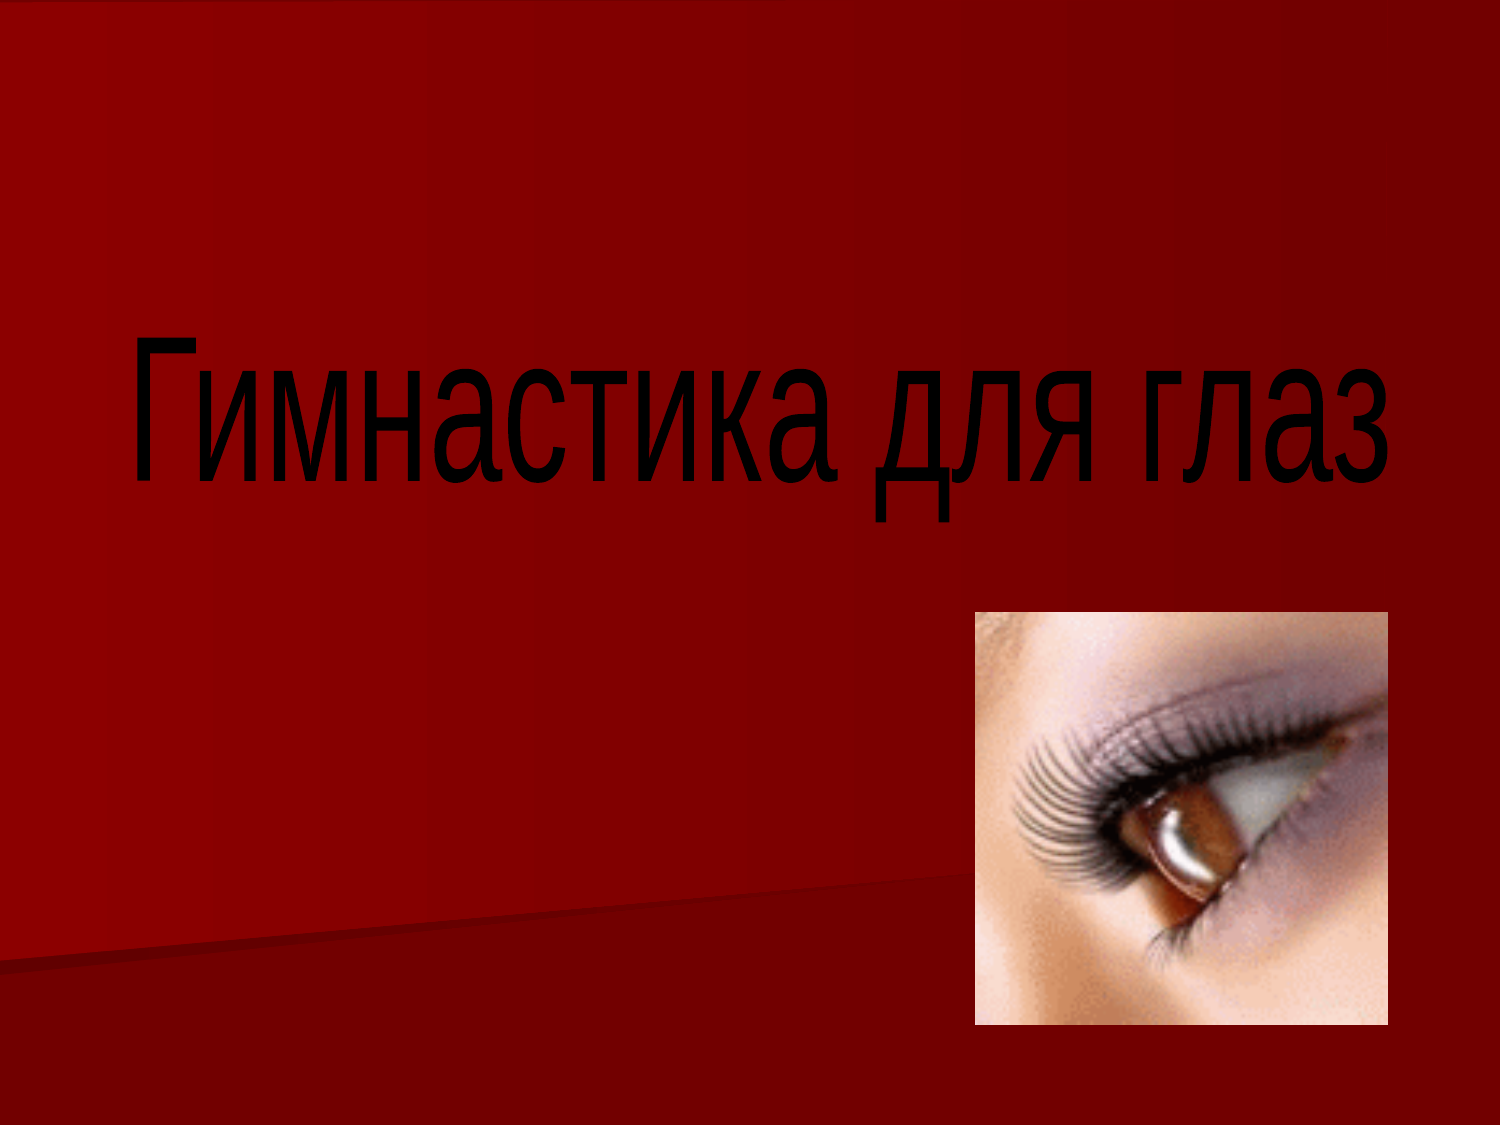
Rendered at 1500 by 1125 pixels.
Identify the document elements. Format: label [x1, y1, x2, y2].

picture [974, 612, 1388, 1026]
